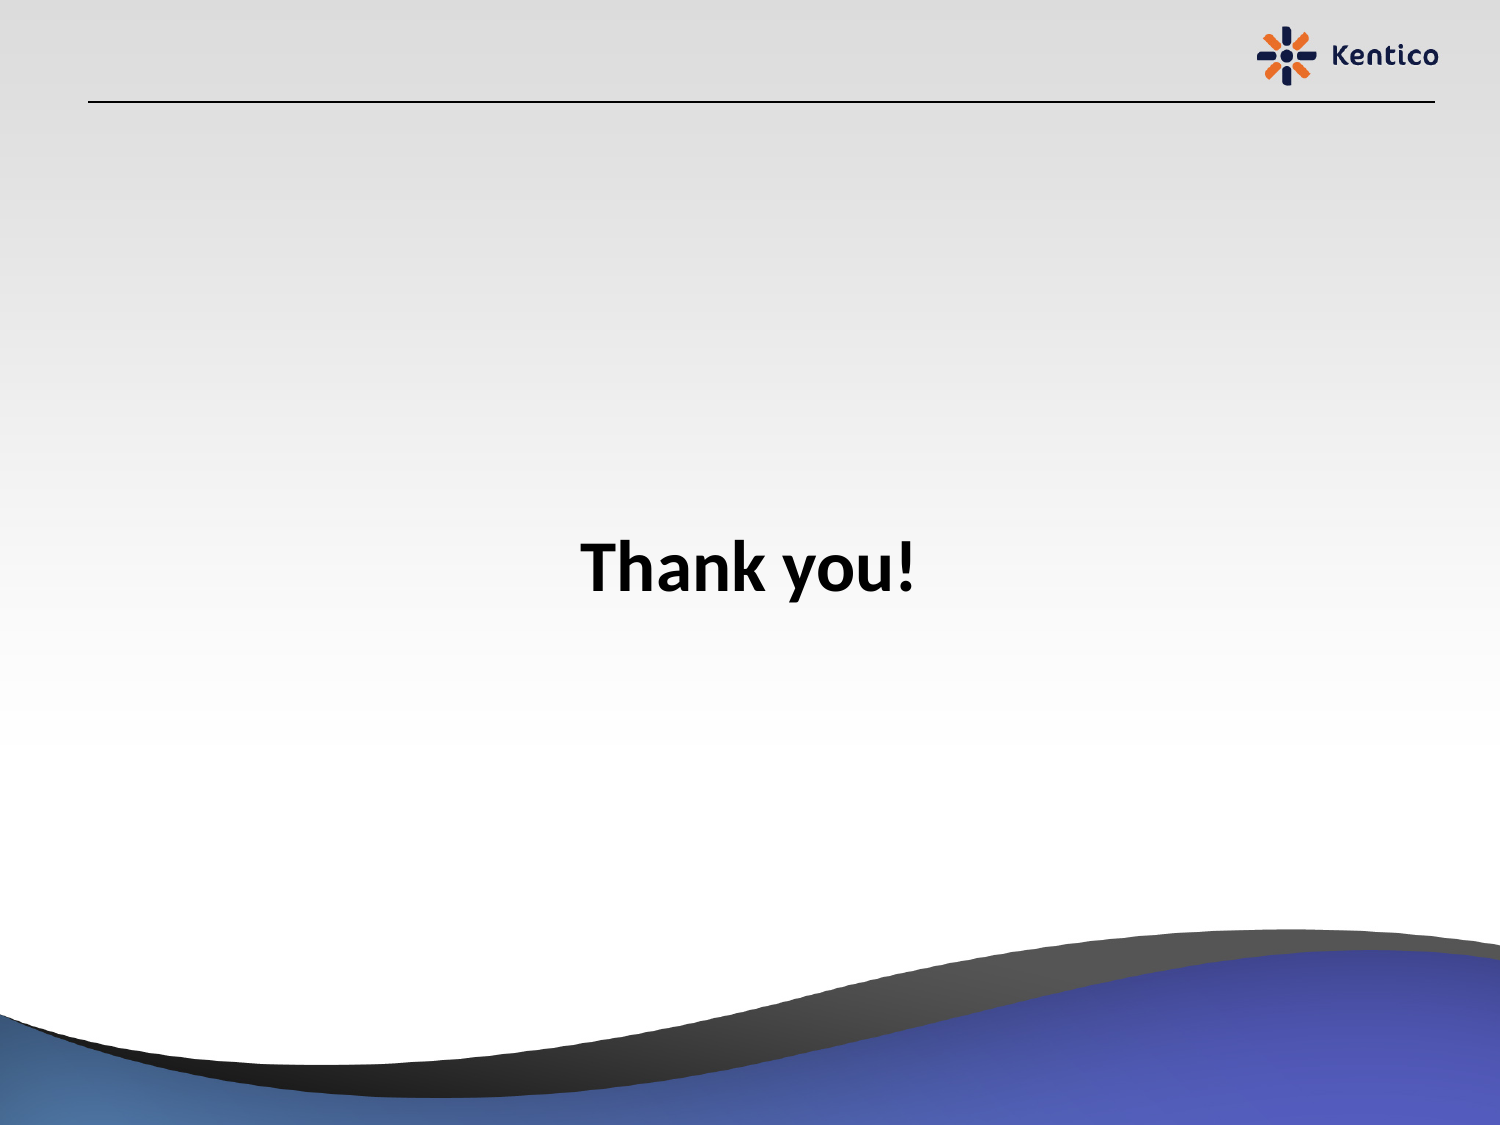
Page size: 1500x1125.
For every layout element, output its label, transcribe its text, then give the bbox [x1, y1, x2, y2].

text_box Thank you! [100, 510, 1400, 613]
picture [0, 0, 1500, 1125]
